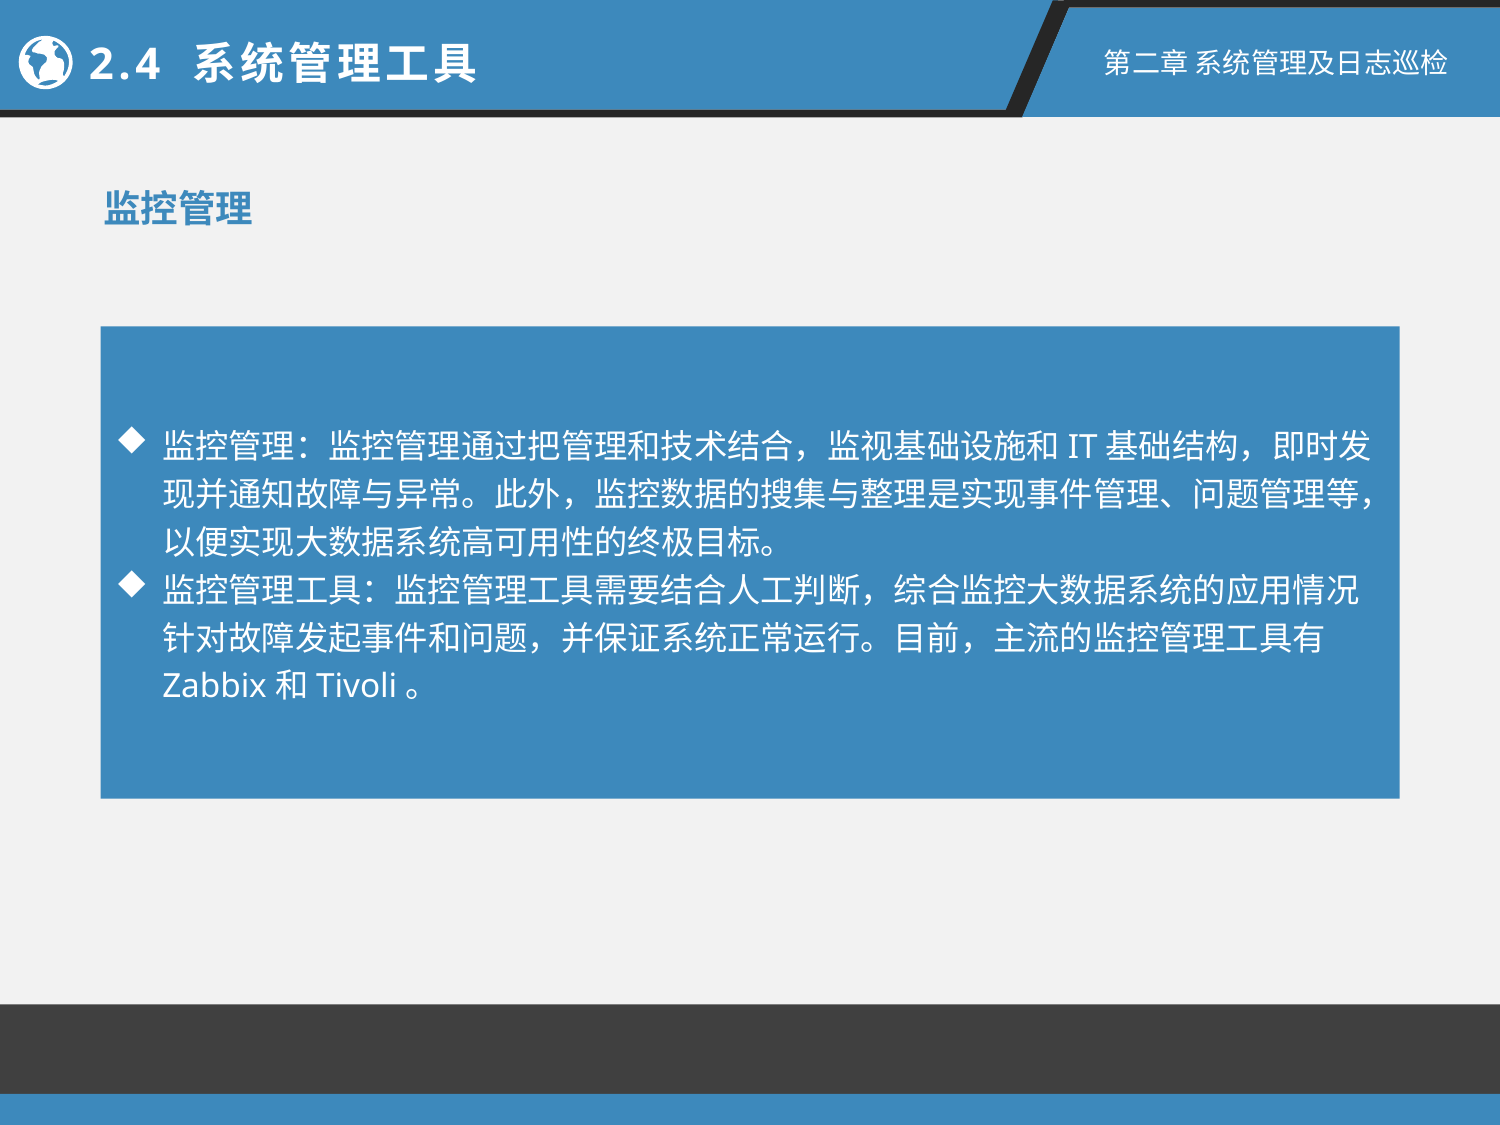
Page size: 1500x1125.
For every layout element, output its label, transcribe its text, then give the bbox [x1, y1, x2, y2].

text_box [99, 325, 1401, 800]
text_box [0, 1003, 1500, 1093]
text_box 监控管理 [88, 177, 269, 237]
text_box [0, 1093, 1500, 1125]
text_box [0, 0, 1500, 118]
text_box 监控管理：监控管理通过把管理和技术结合，监视基础设施和IT基础结构，即时发现并通知故障与异常。此外，监控数据的搜集与整理是实现事件管理、问题管理等，以便实现大数据系统高可用性的终极目标。 监控管理工具：监控管理工具需要结合人工判断，综合监控大数据系统的应用情况针对故障发起事件和问题，并保证系统正常运行。目前，主流的监控管理工具有Zabbix和Tivoli。 [100, 409, 1400, 712]
